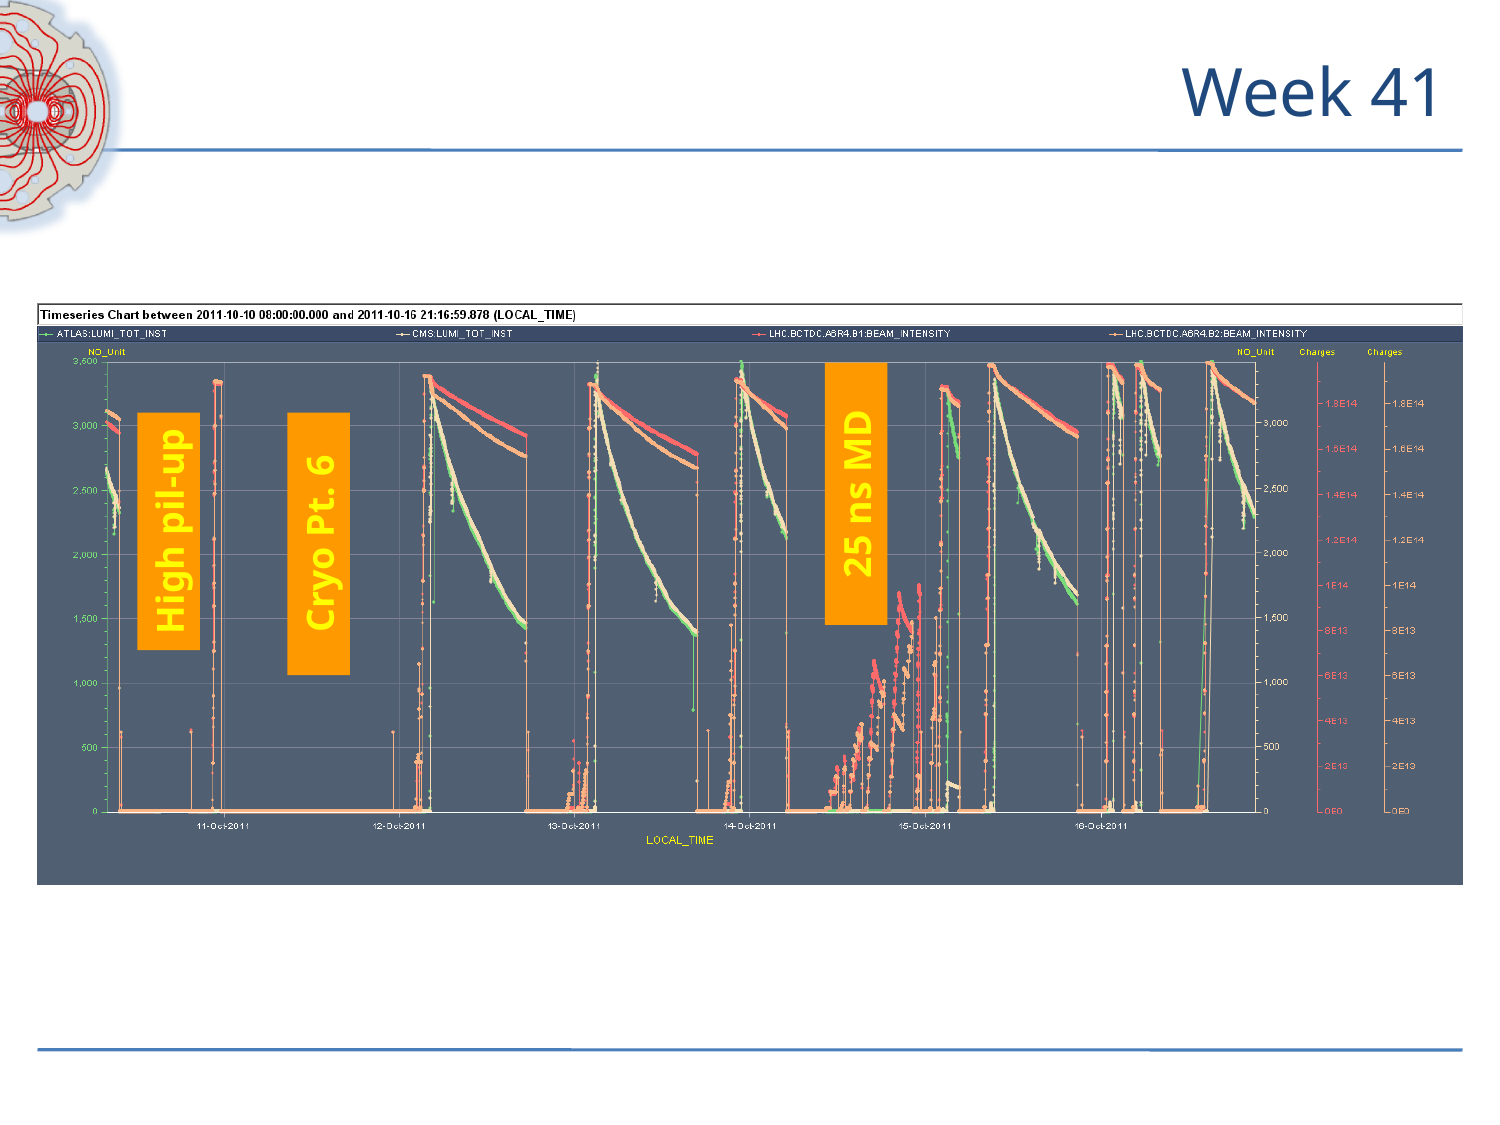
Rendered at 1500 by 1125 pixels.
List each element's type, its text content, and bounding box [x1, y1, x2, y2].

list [37, 302, 1463, 885]
title Week 41 [262, 24, 1463, 156]
picture [0, 2, 109, 220]
